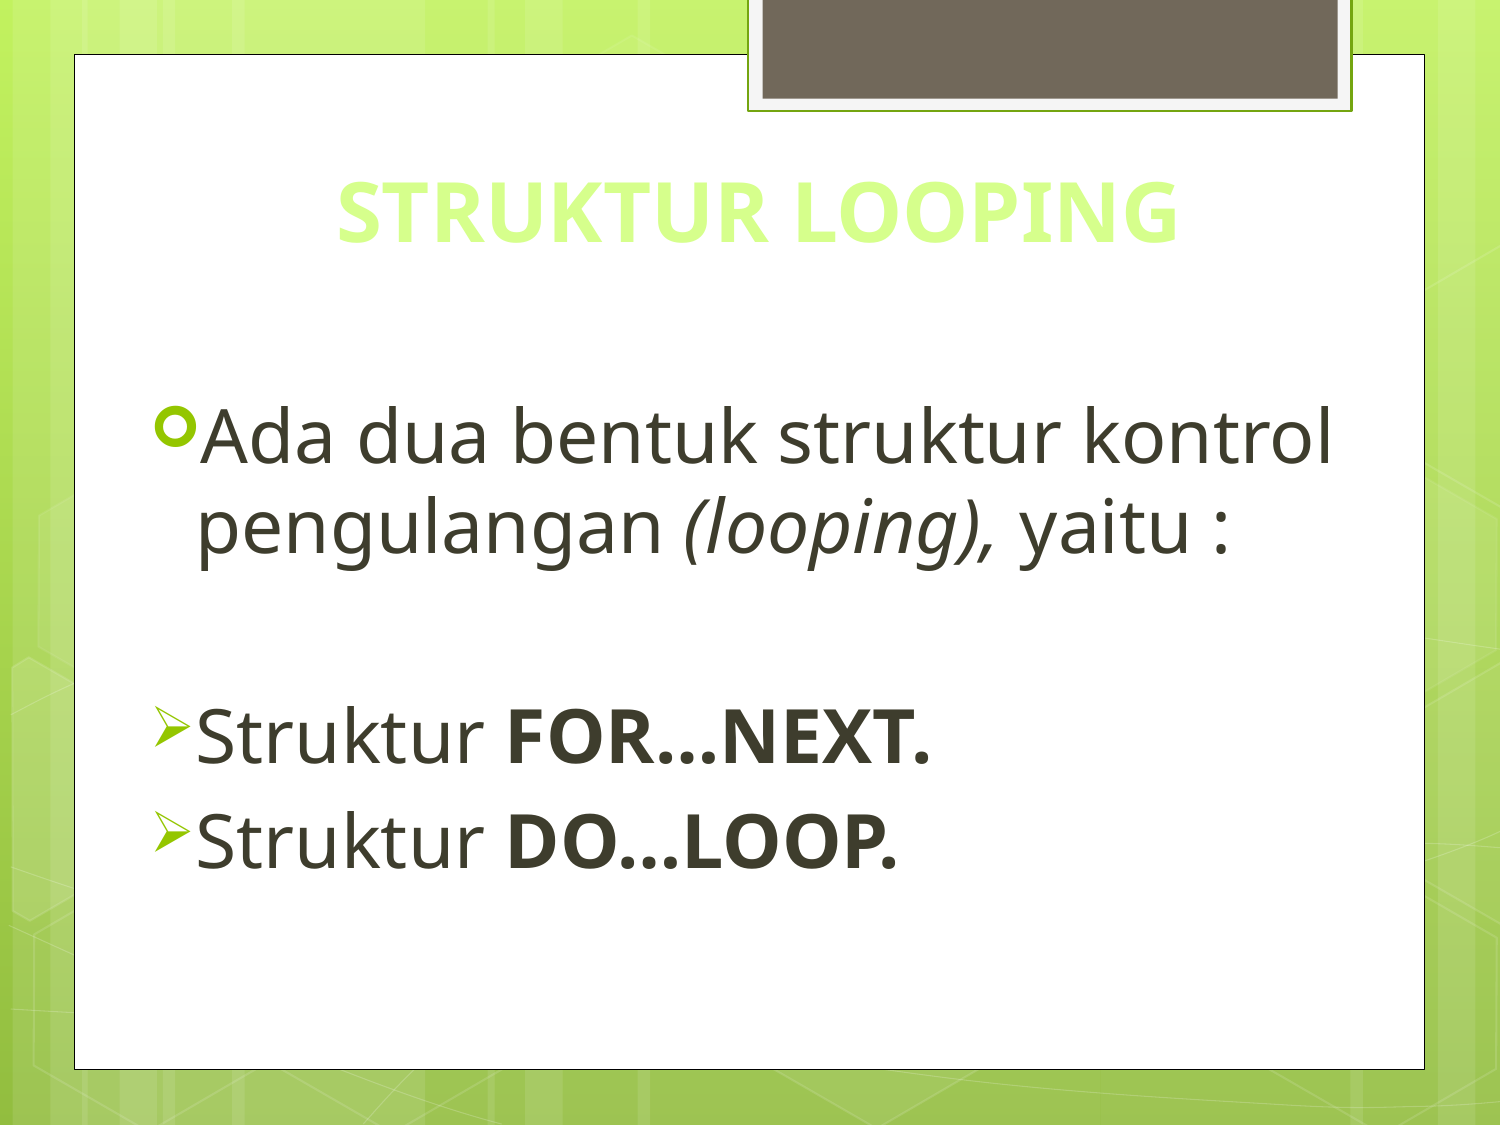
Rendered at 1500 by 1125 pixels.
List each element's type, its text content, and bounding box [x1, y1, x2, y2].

title STRUKTUR LOOPING [183, 149, 1336, 268]
list Ada dua bentuk struktur kontrol pengulangan (looping), yaitu : Struktur FOR…NEXT. Struktur DO…LOOP. [123, 381, 1376, 957]
